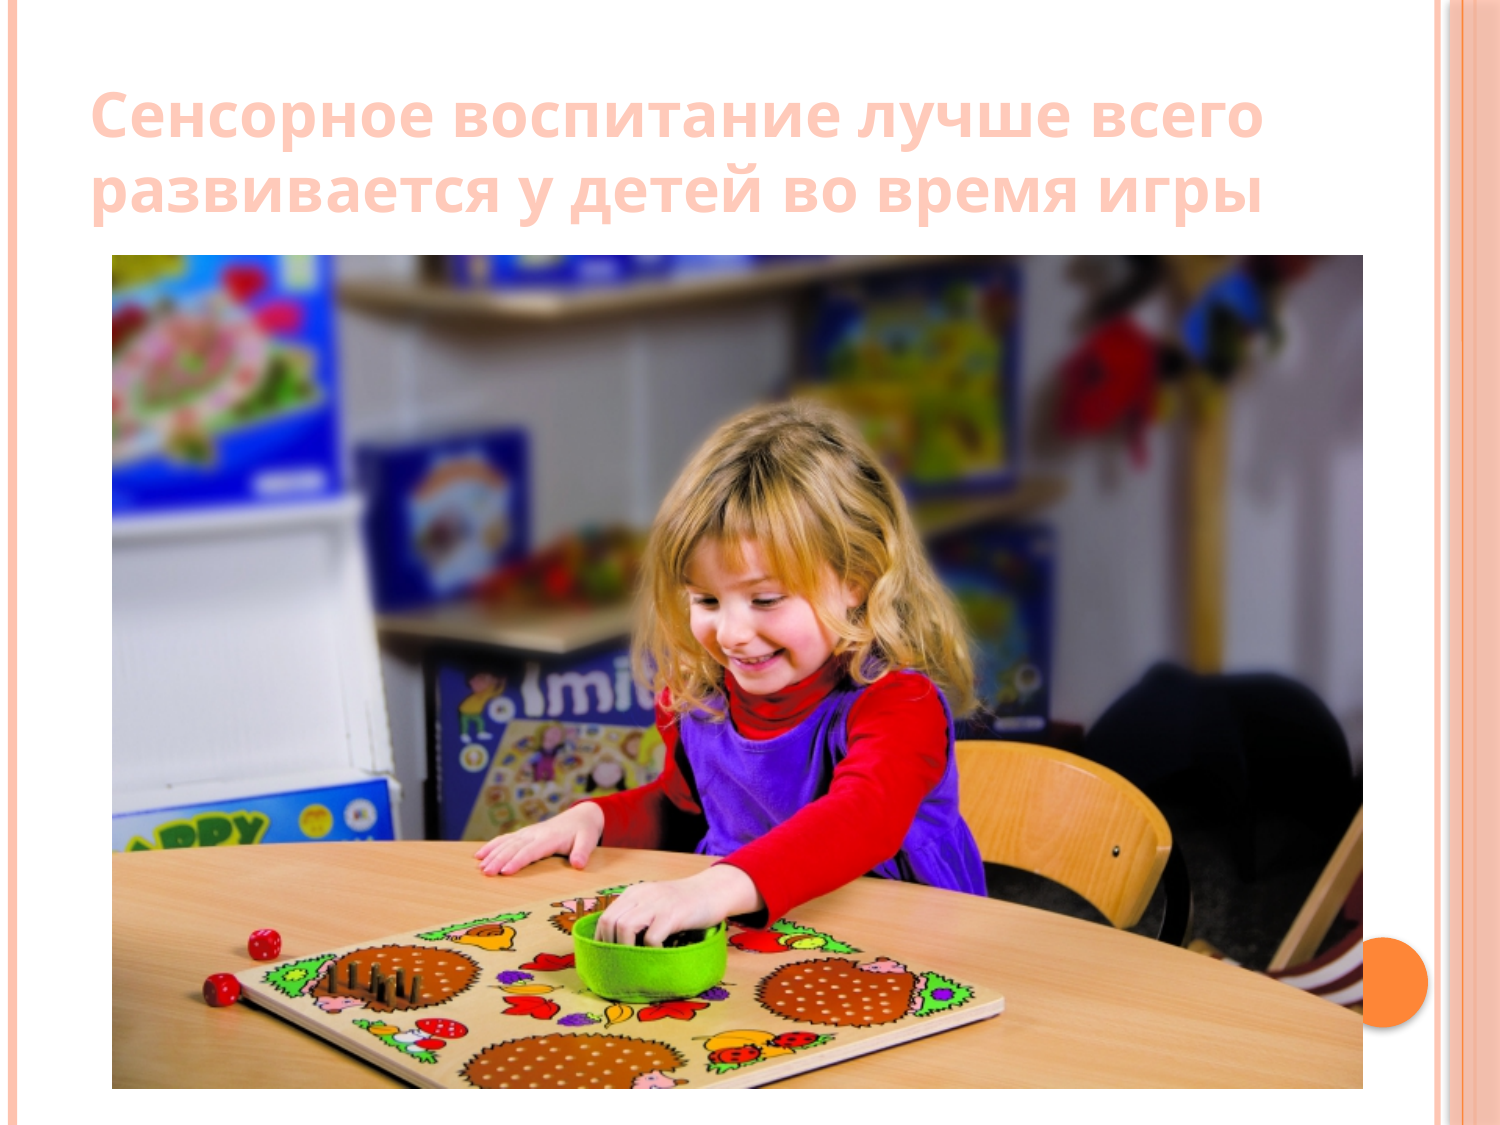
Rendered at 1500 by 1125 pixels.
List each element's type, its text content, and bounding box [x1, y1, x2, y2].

picture [111, 254, 1363, 1089]
title Сенсорное воспитание лучше всего развивается у детей во время игры [75, 45, 1363, 233]
